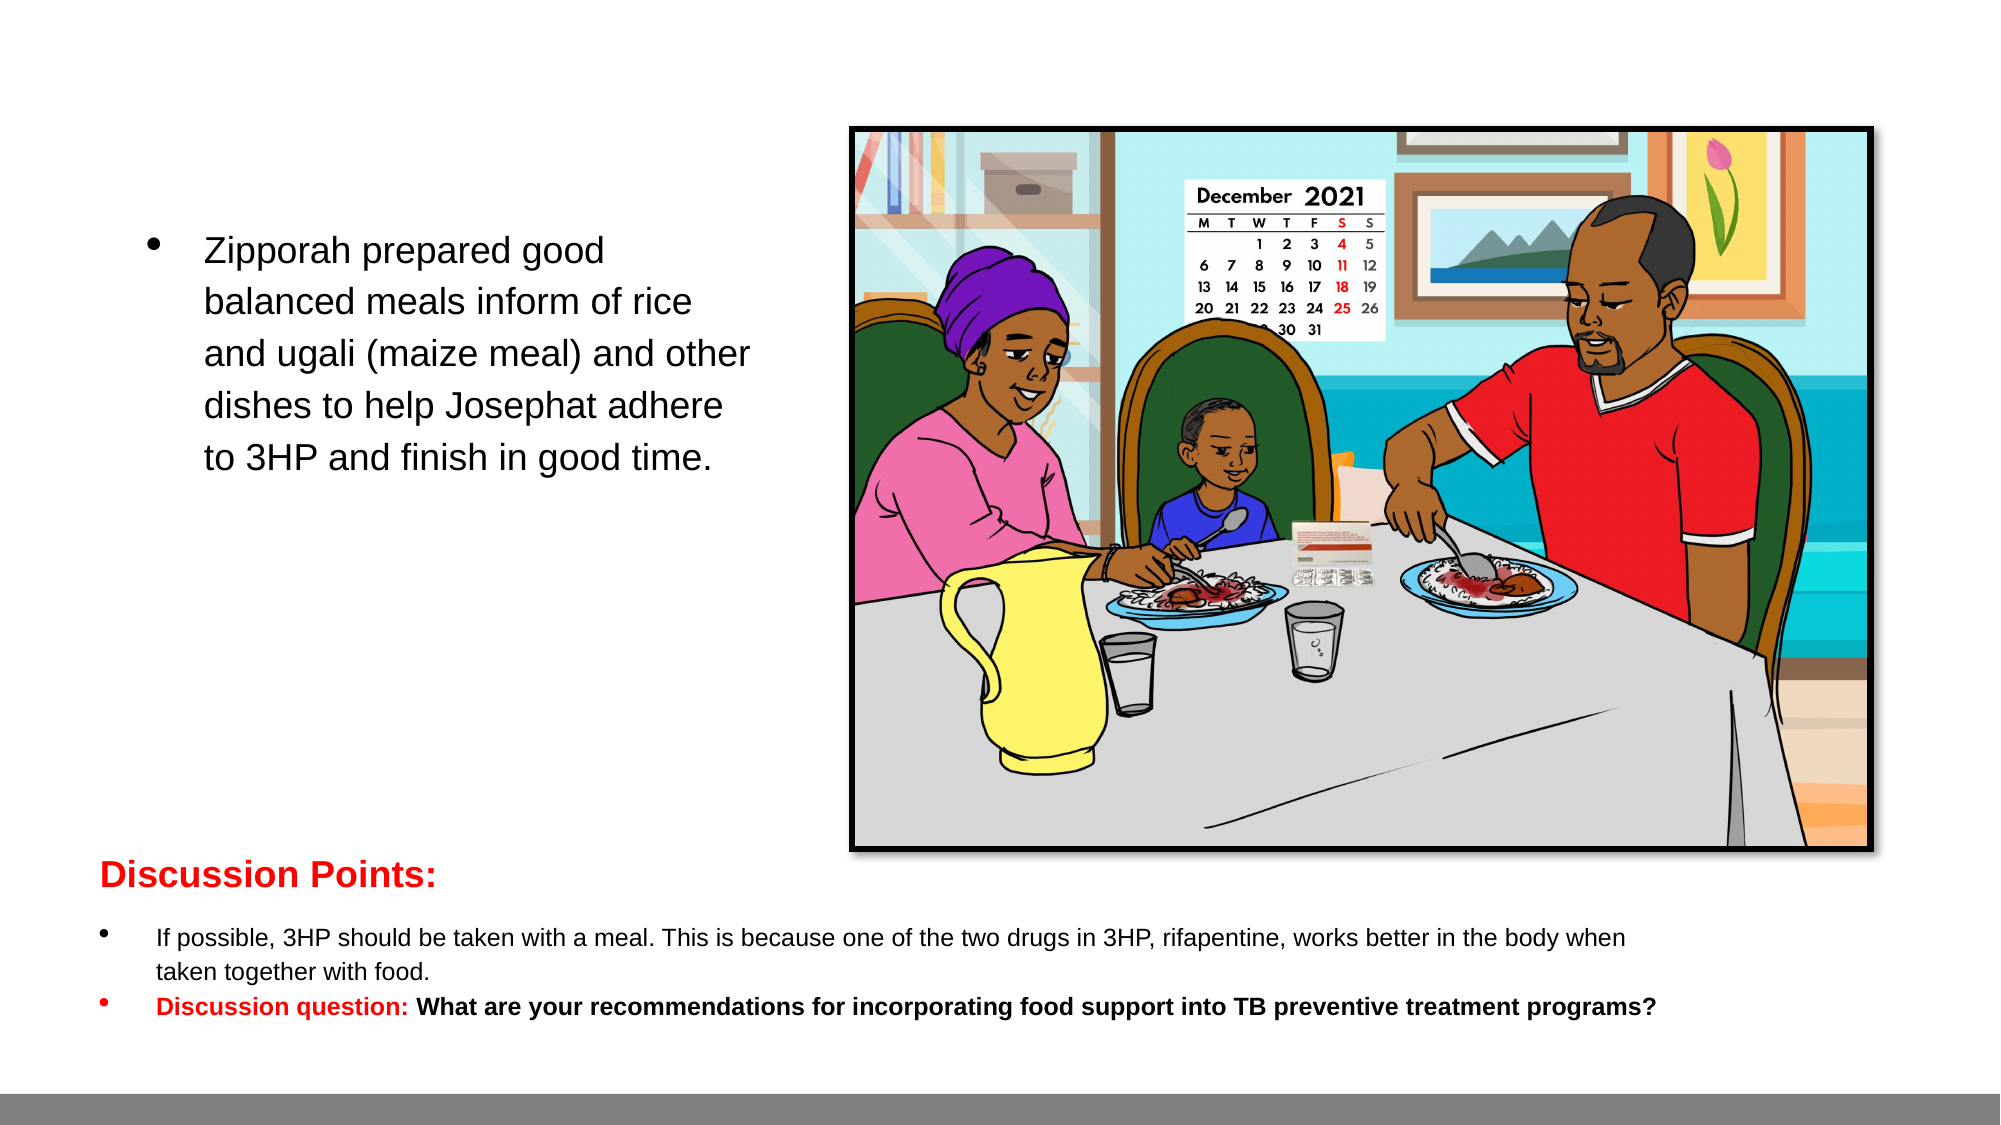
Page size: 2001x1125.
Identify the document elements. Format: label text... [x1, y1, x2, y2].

text_box If possible, 3HP should be taken with a meal. This is because one of the two drugs in 3HP, rifapentine, works better in the body when taken together with food. Discussion question: What are your recommendations for incorporating food support into TB preventive treatment programs? [85, 909, 1688, 1028]
text_box [0, 1093, 2000, 1125]
list Zipporah prepared good balanced meals inform of rice and ugali (maize meal) and other dishes to help Josephat adhere to 3HP and finish in good time. [132, 114, 778, 740]
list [854, 132, 1868, 846]
text_box Discussion Points: [85, 836, 1085, 903]
